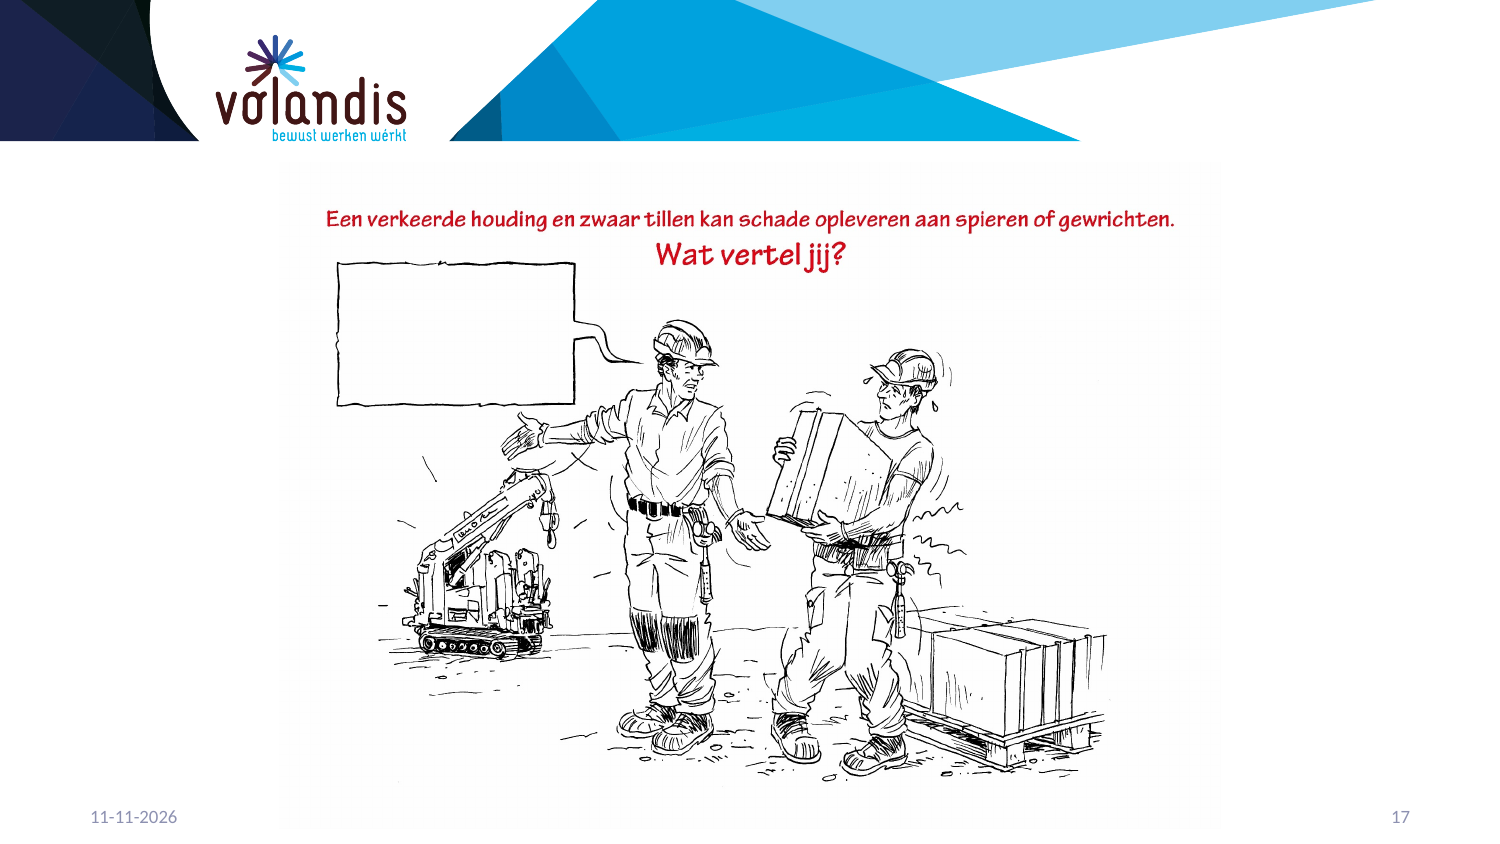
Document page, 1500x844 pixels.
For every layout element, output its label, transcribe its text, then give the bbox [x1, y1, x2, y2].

slide_number 18 [1226, 782, 1425, 827]
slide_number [75, 782, 273, 827]
picture [0, 0, 1500, 844]
